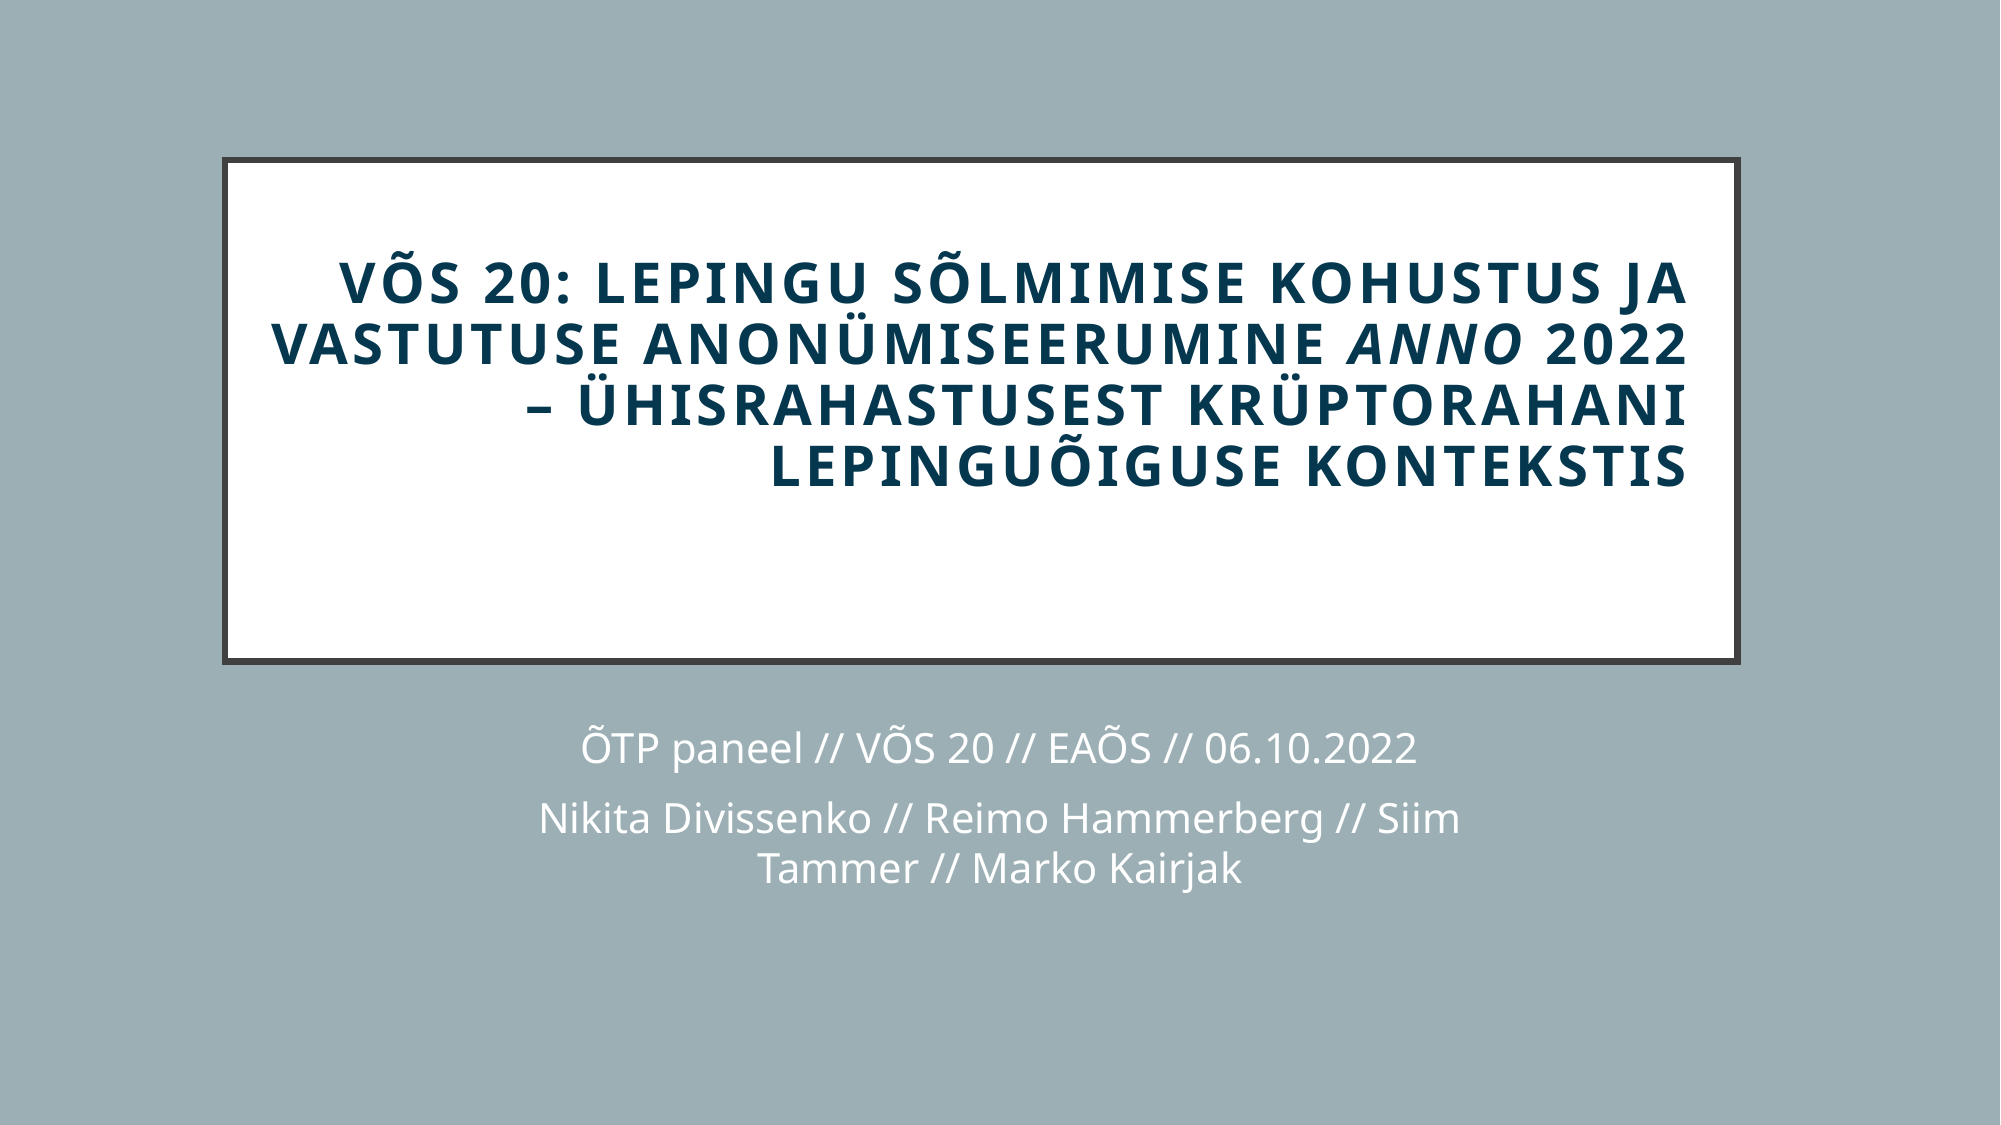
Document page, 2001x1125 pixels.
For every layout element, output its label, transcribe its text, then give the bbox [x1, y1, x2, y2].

subtitle ÕTP paneel // VÕS 20 // EAÕS // 06.10.2022 Nikita Divissenko // Reimo Hammerberg // Siim Tammer // Marko Kairjak [442, 713, 1558, 918]
title VÕS 20: Lepingu sõlmimise kohustus ja vastutuse anonümiseerumine anno 2022 – ühisrahastusest krüptorahani lepinguõiguse kontekstis [222, 157, 1741, 665]
